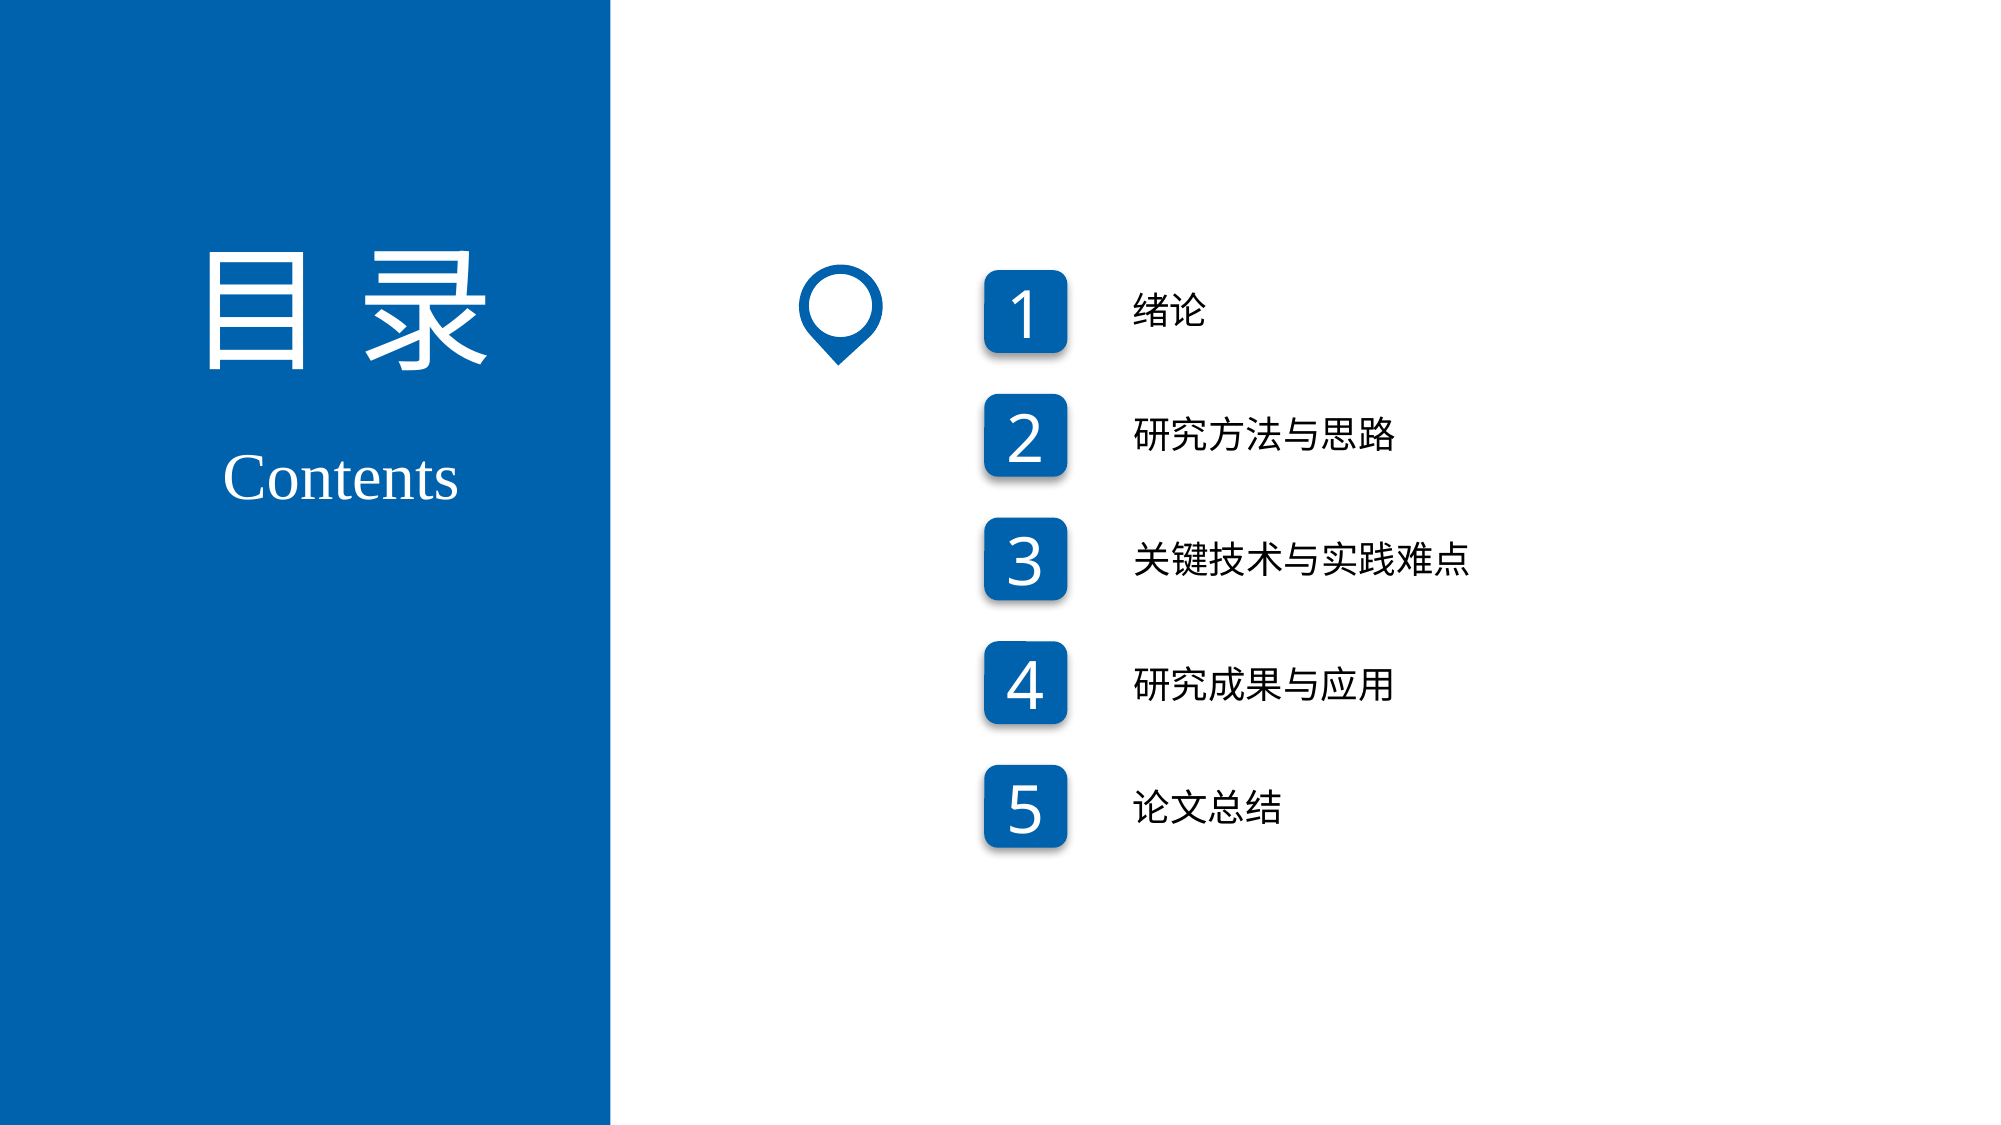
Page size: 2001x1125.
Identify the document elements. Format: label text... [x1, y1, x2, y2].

text_box 3 [983, 516, 1069, 602]
text_box [0, 0, 611, 1125]
text_box 研究方法与思路 [1118, 403, 1411, 464]
text_box 目 录 [173, 214, 509, 395]
text_box 1 [983, 269, 1069, 355]
text_box Contents [207, 425, 475, 521]
text_box 4 [983, 640, 1069, 726]
text_box 关键技术与实践难点 [1118, 528, 1486, 589]
text_box 研究成果与应用 [1118, 653, 1411, 714]
text_box 2 [983, 392, 1069, 478]
text_box 5 [983, 763, 1069, 849]
text_box 绪论 [1117, 280, 1223, 340]
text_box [799, 265, 882, 348]
text_box 论文总结 [1117, 776, 1298, 836]
